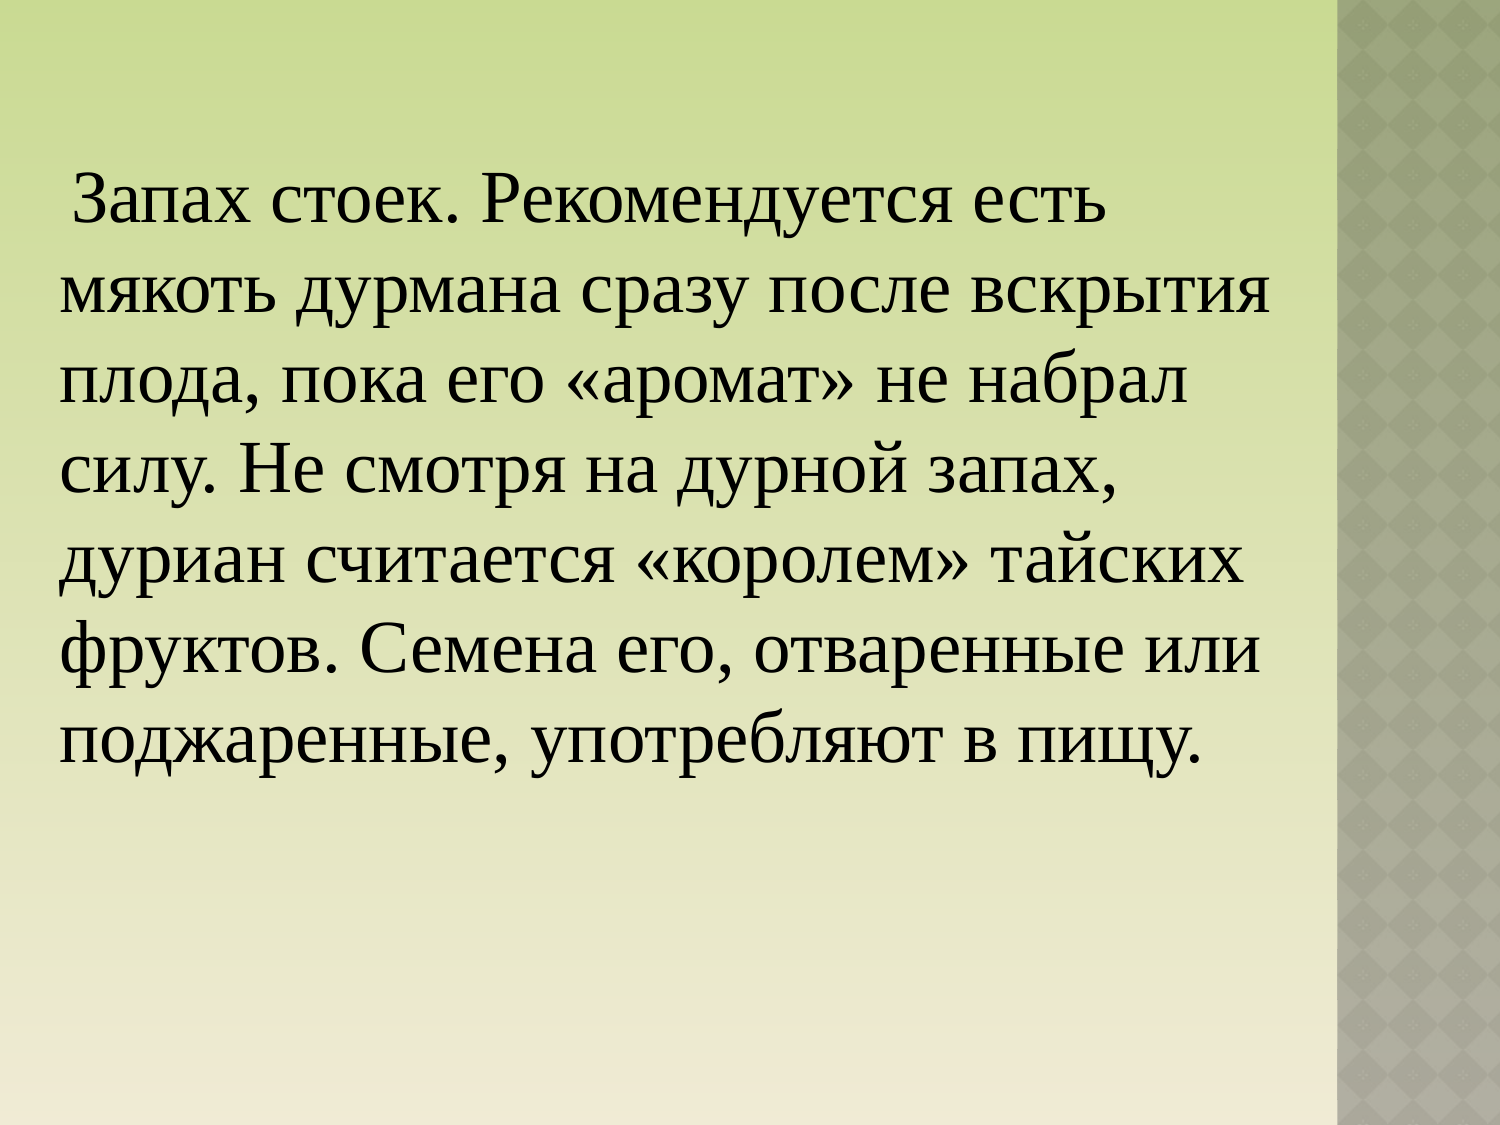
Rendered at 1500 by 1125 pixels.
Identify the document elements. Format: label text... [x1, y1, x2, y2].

list Запах стоек. Рекомендуется есть мякоть дурмана сразу после вскрытия плода, пока его «аромат» не набрал силу. Не смотря на дурной запах, дуриан считается «королем» тайских фруктов. Семена его, отваренные или поджаренные, употребляют в пищу. [0, 140, 1350, 1005]
